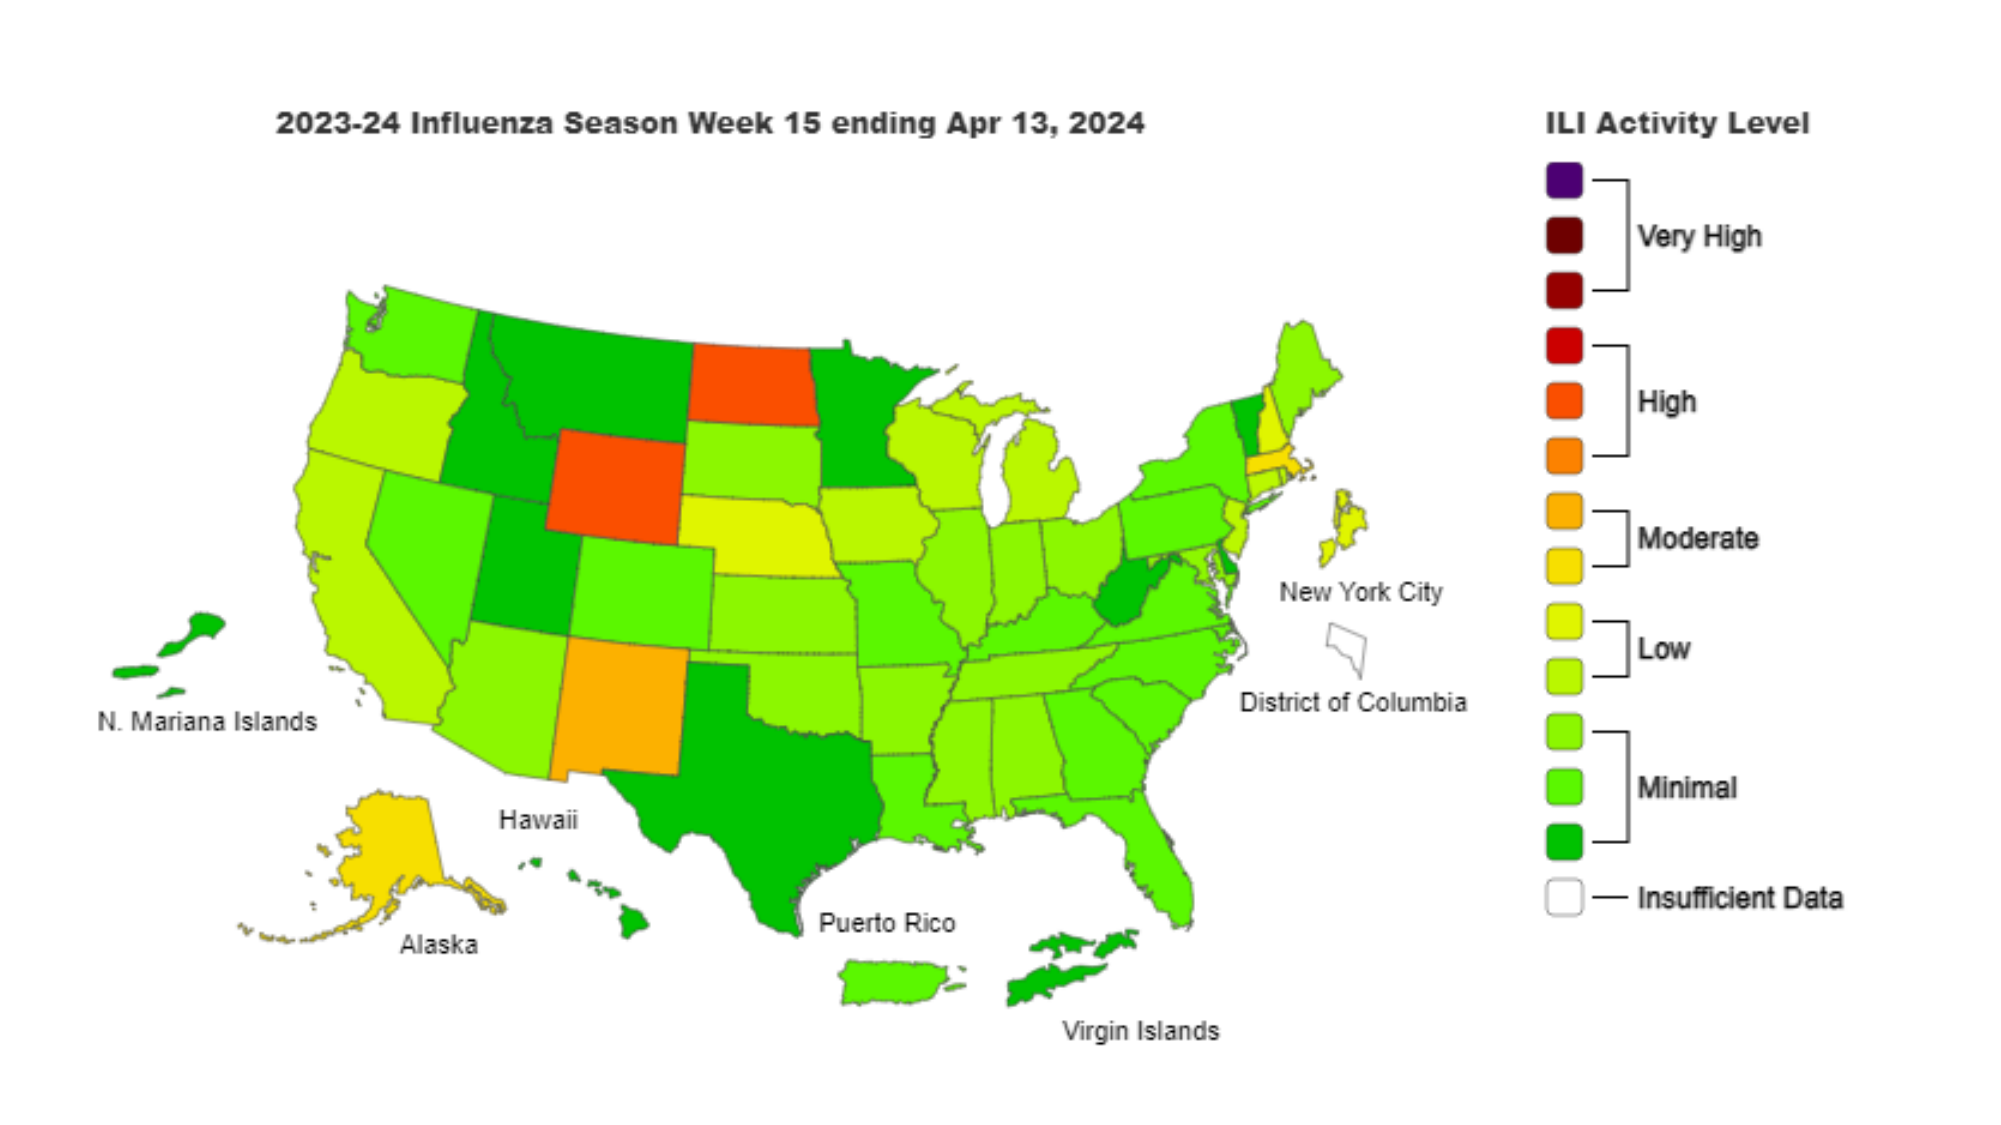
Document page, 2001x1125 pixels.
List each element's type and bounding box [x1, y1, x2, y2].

picture [84, 43, 1883, 1092]
